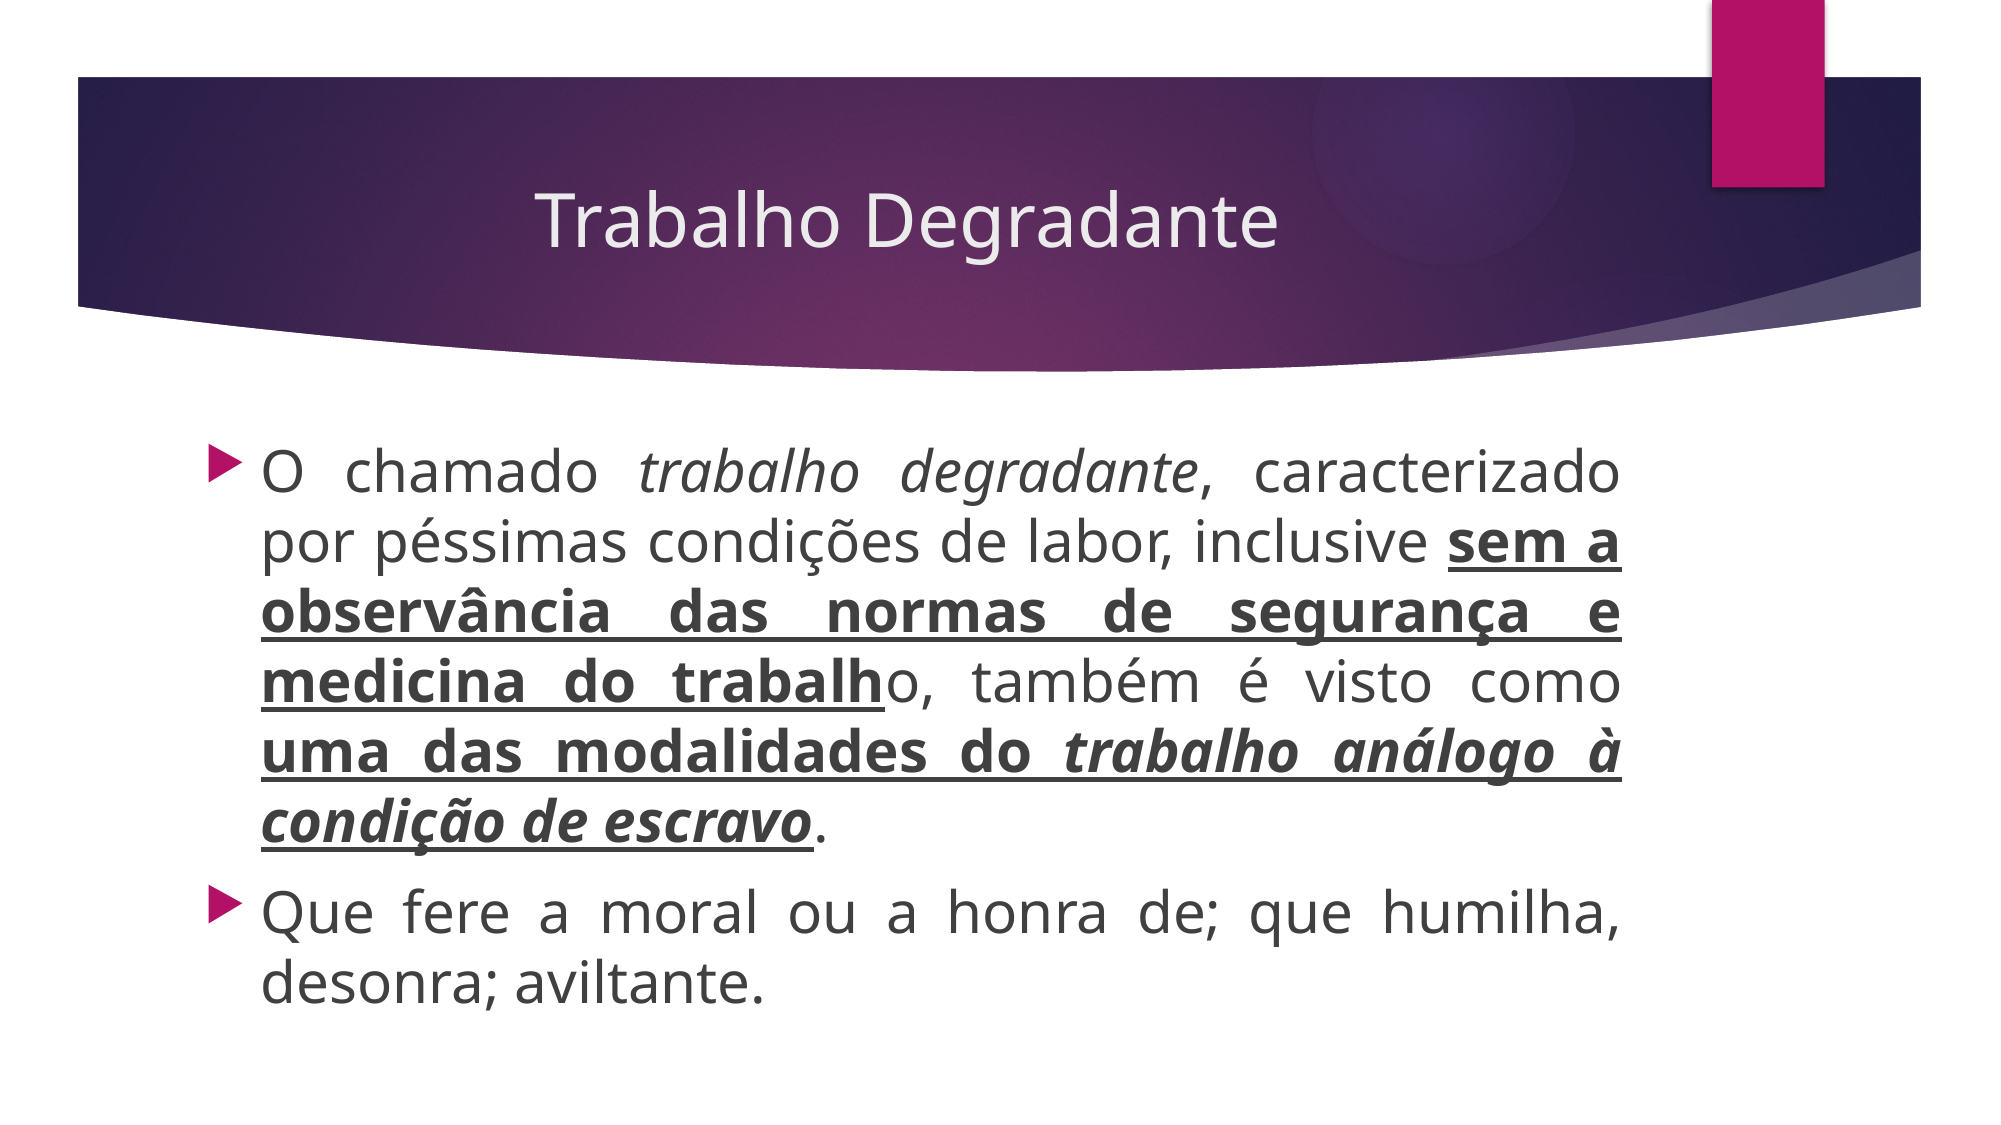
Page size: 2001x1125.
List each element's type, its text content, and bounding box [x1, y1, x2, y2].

title Trabalho Degradante [189, 159, 1627, 276]
list O chamado trabalho degradante, caracterizado por péssimas condições de labor, inclusive sem a observância das normas de segurança e medicina do trabalho, também é visto como uma das modalidades do trabalho análogo à condição de escravo. Que fere a moral ou a honra de; que humilha, desonra; aviltante. [189, 427, 1638, 988]
